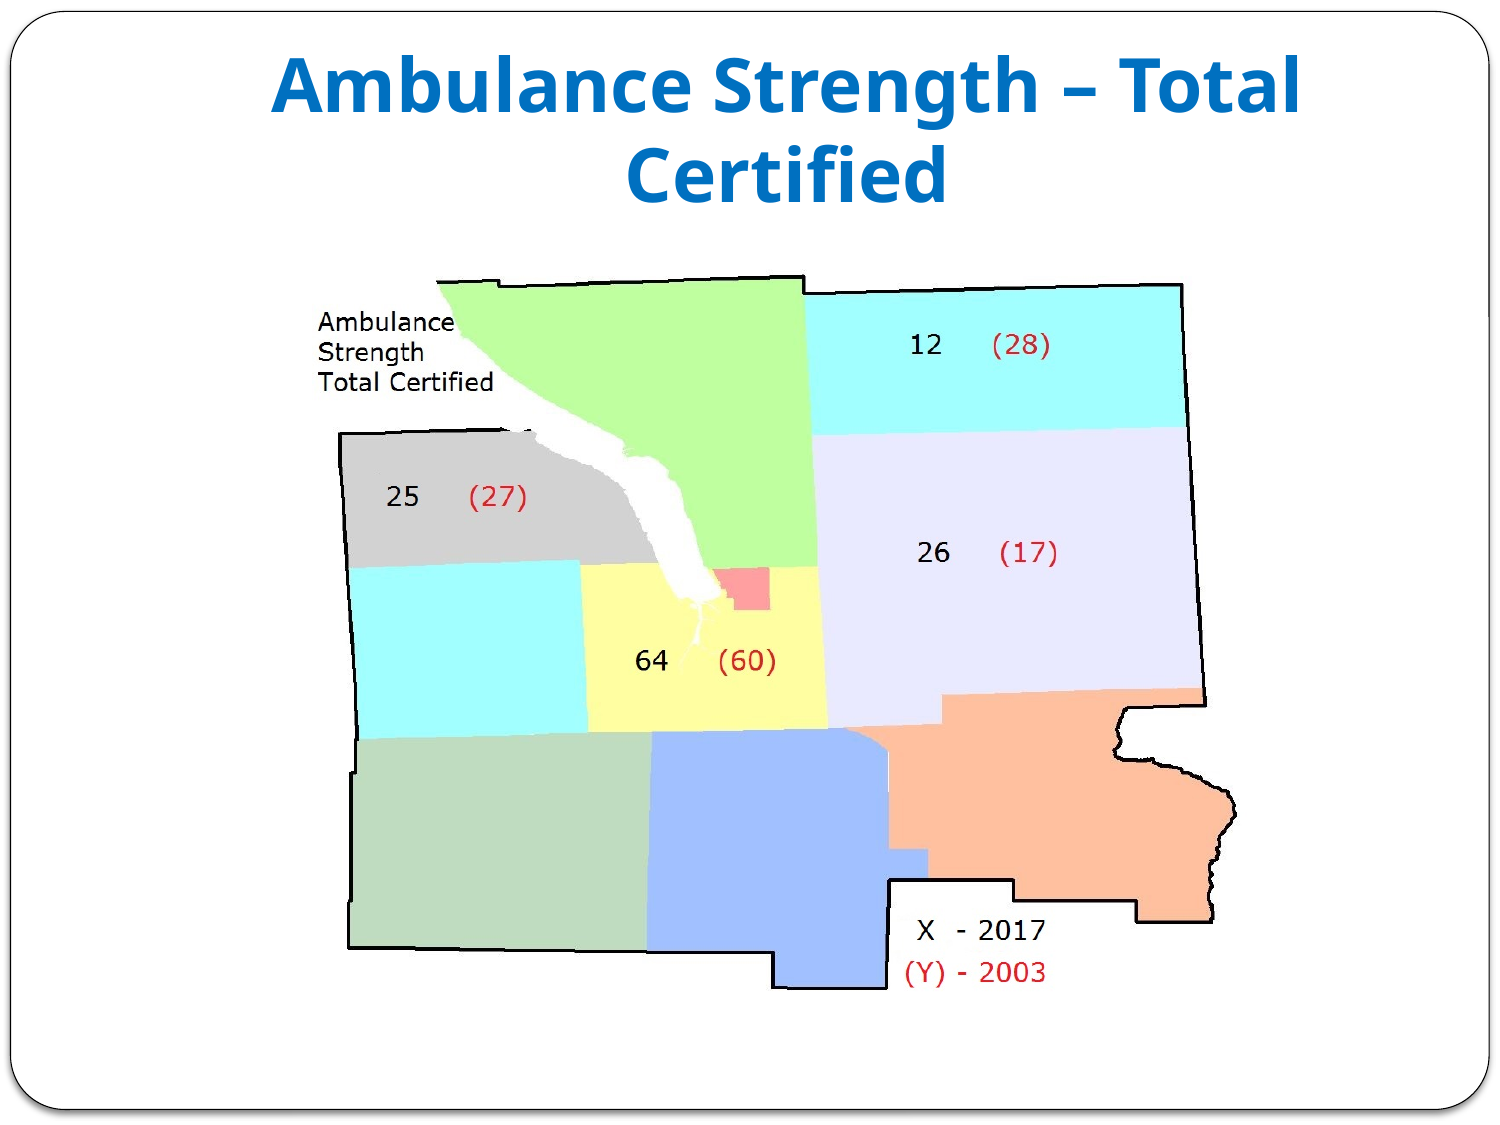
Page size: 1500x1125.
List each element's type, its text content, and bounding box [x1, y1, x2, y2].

title Ambulance Strength – Total Certified [150, 45, 1425, 233]
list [312, 262, 1263, 1006]
